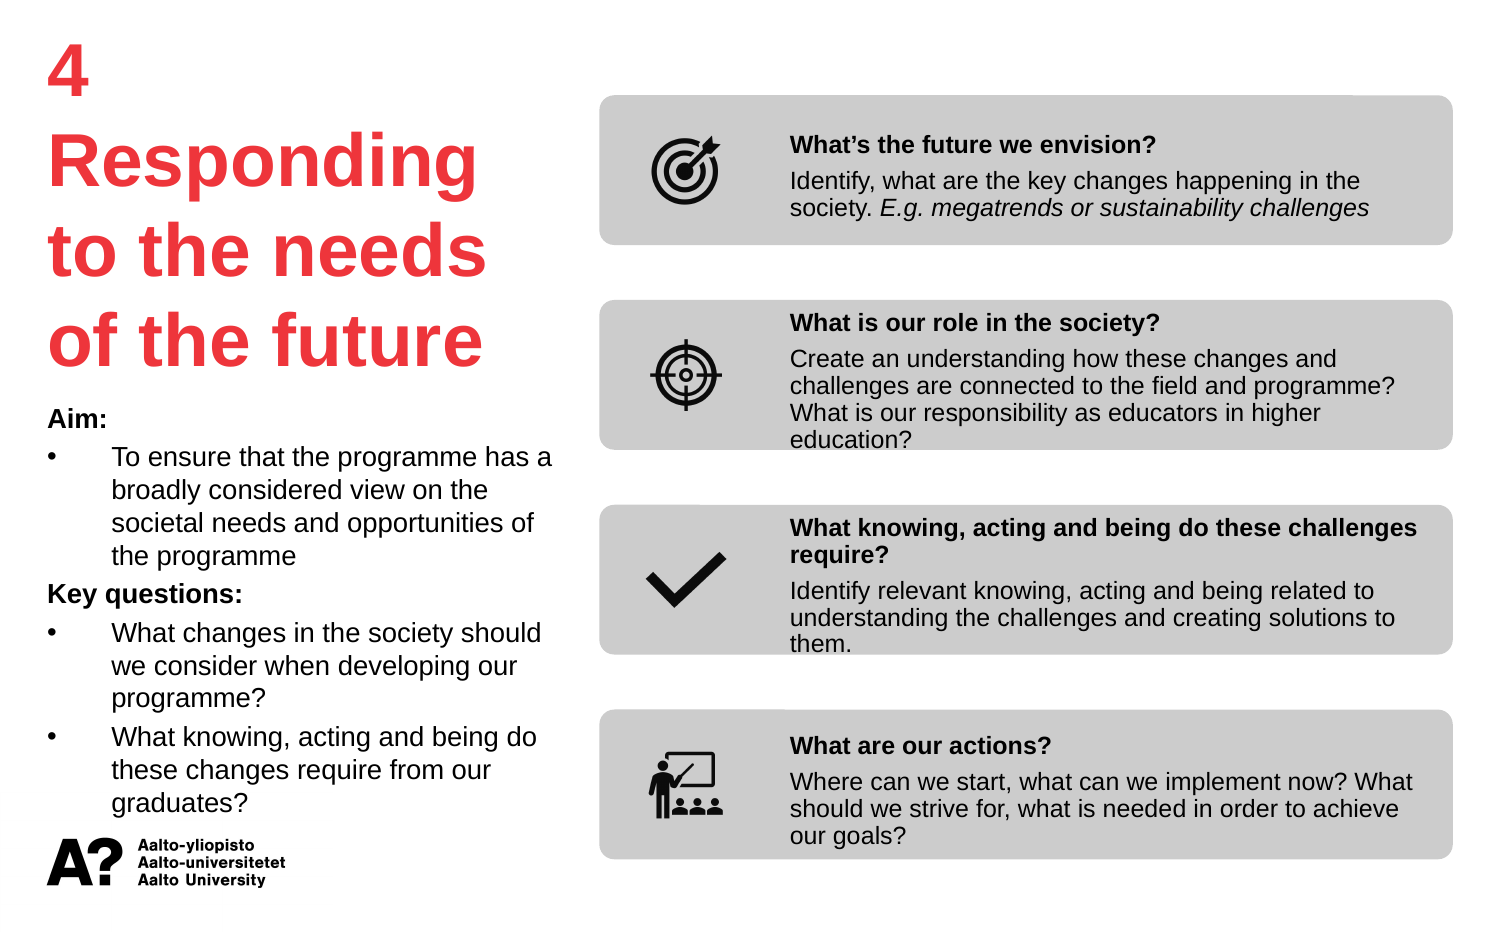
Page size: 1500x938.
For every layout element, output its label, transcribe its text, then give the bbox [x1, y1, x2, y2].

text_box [599, 94, 1453, 875]
list Aim: To ensure that the programme has a broadly considered view on the societal needs and opportunities of the programme Key questions: What changes in the society should we consider when developing our programme? What knowing, acting and being do these changes require from our graduates? [47, 400, 564, 834]
picture [0, 792, 333, 932]
list 4 Responding to the needs of the future [47, 21, 542, 363]
